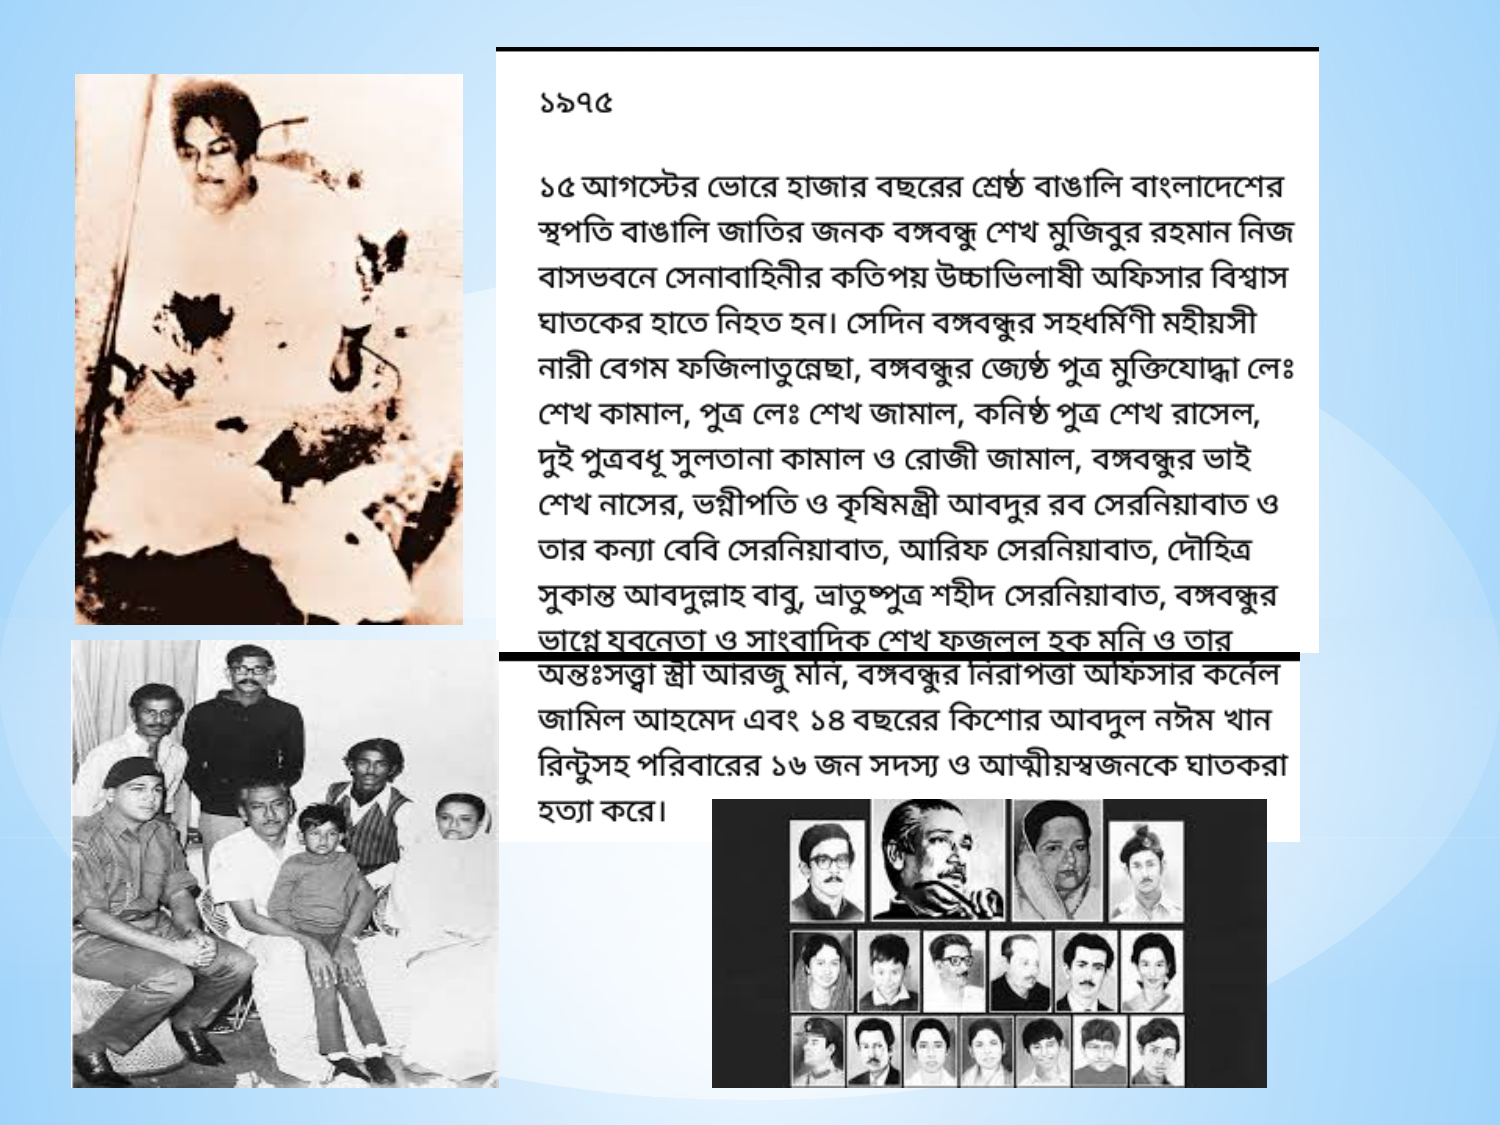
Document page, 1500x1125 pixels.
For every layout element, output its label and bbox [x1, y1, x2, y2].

picture [70, 47, 1319, 1088]
picture [74, 74, 463, 625]
